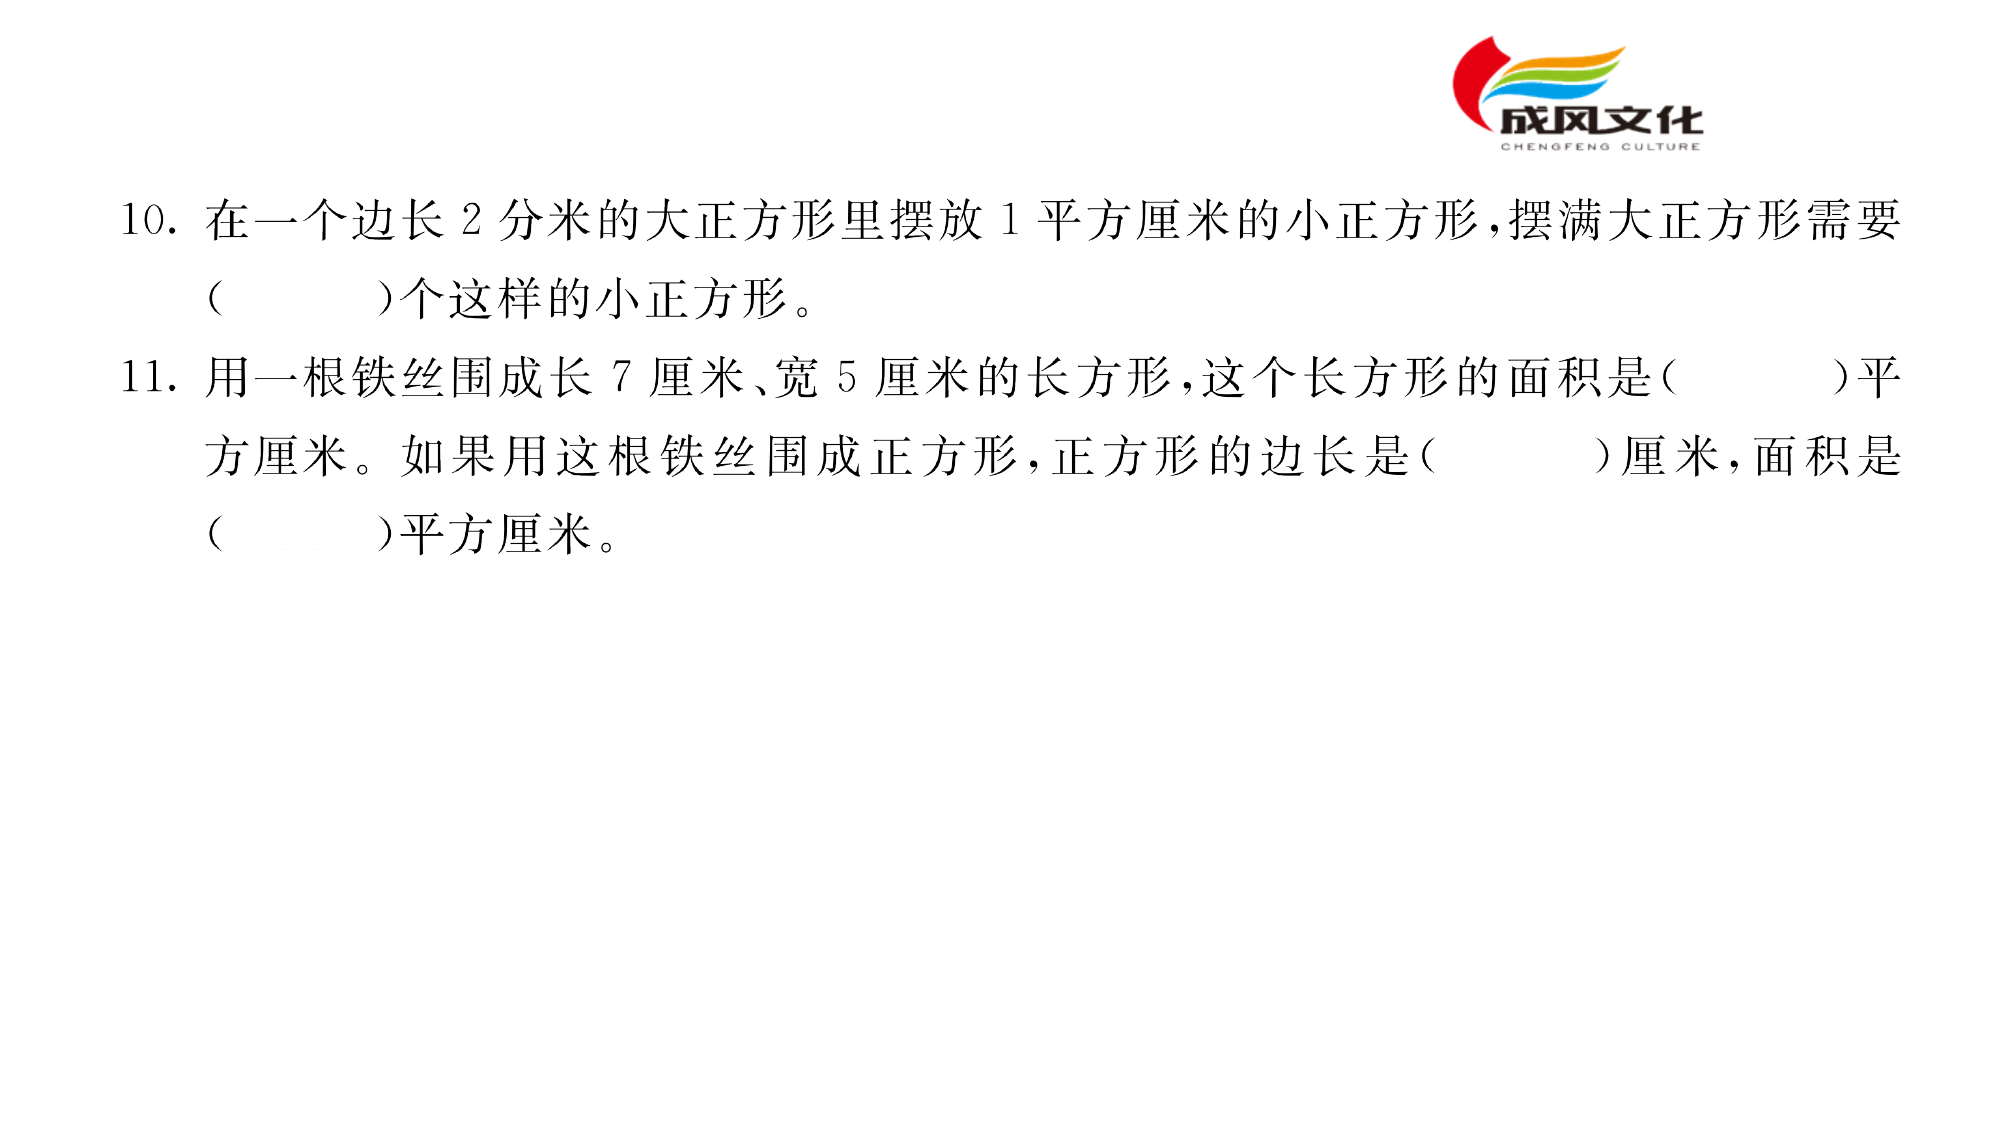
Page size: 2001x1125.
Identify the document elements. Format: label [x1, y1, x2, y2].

picture [118, 30, 2000, 562]
